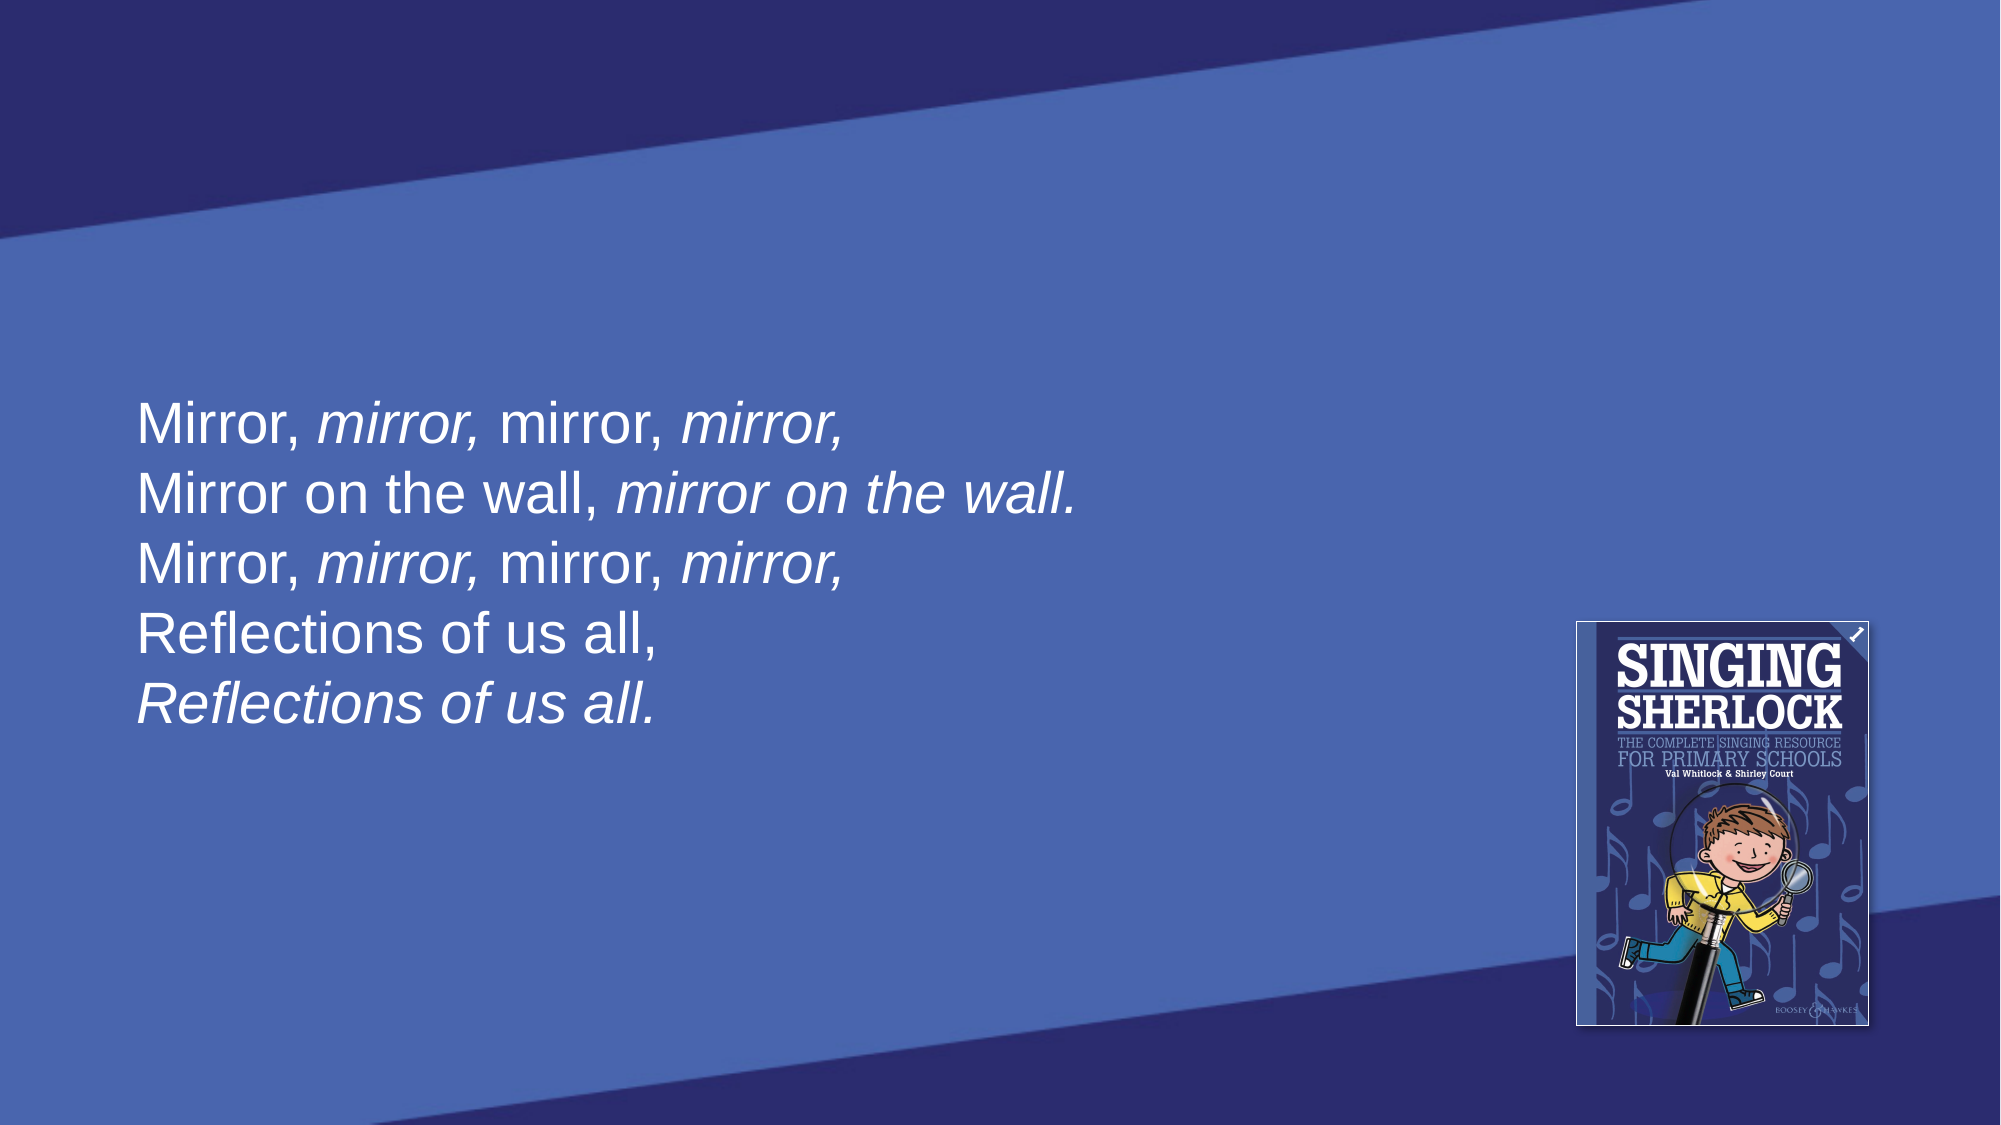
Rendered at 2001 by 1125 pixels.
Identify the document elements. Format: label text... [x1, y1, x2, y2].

text_box Mirror, mirror, mirror, mirror, Mirror on the wall, mirror on the wall. Mirror, mirror, mirror, mirror, Reflections of us all, Reflections of us all. [121, 378, 1544, 743]
picture [0, 0, 2001, 1125]
